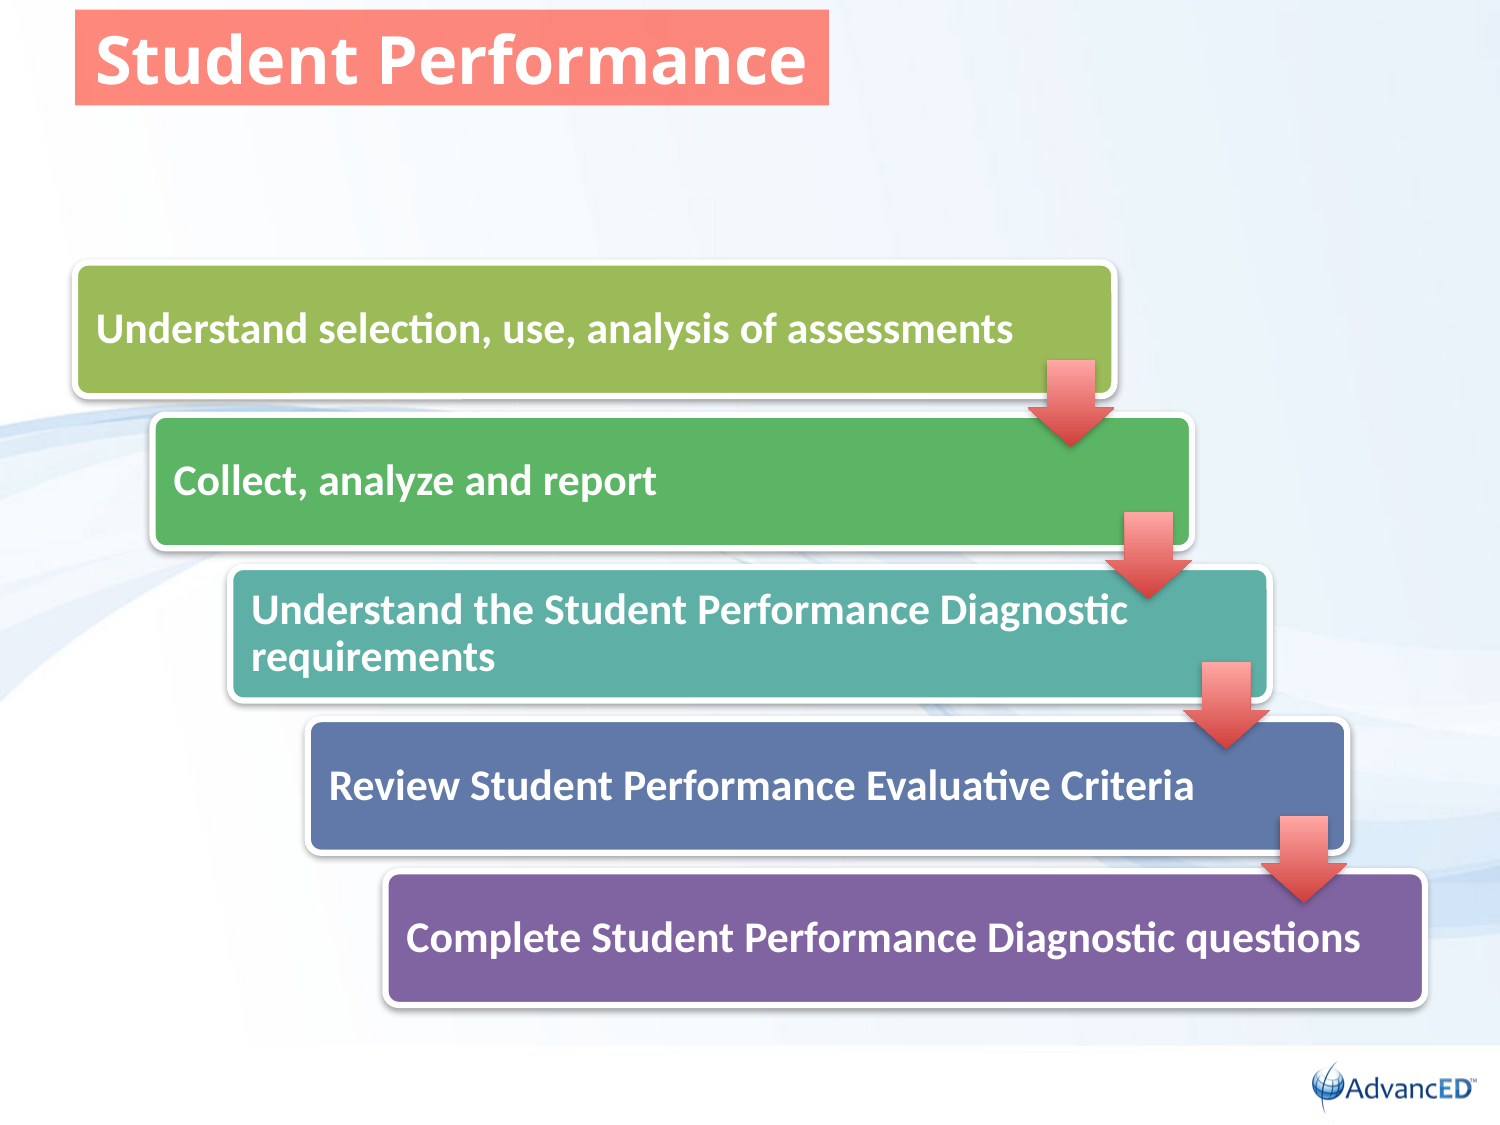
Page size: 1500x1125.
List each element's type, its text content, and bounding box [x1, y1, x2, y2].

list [74, 262, 1426, 1006]
title Student Performance [75, 9, 829, 106]
picture [0, 0, 1500, 1125]
